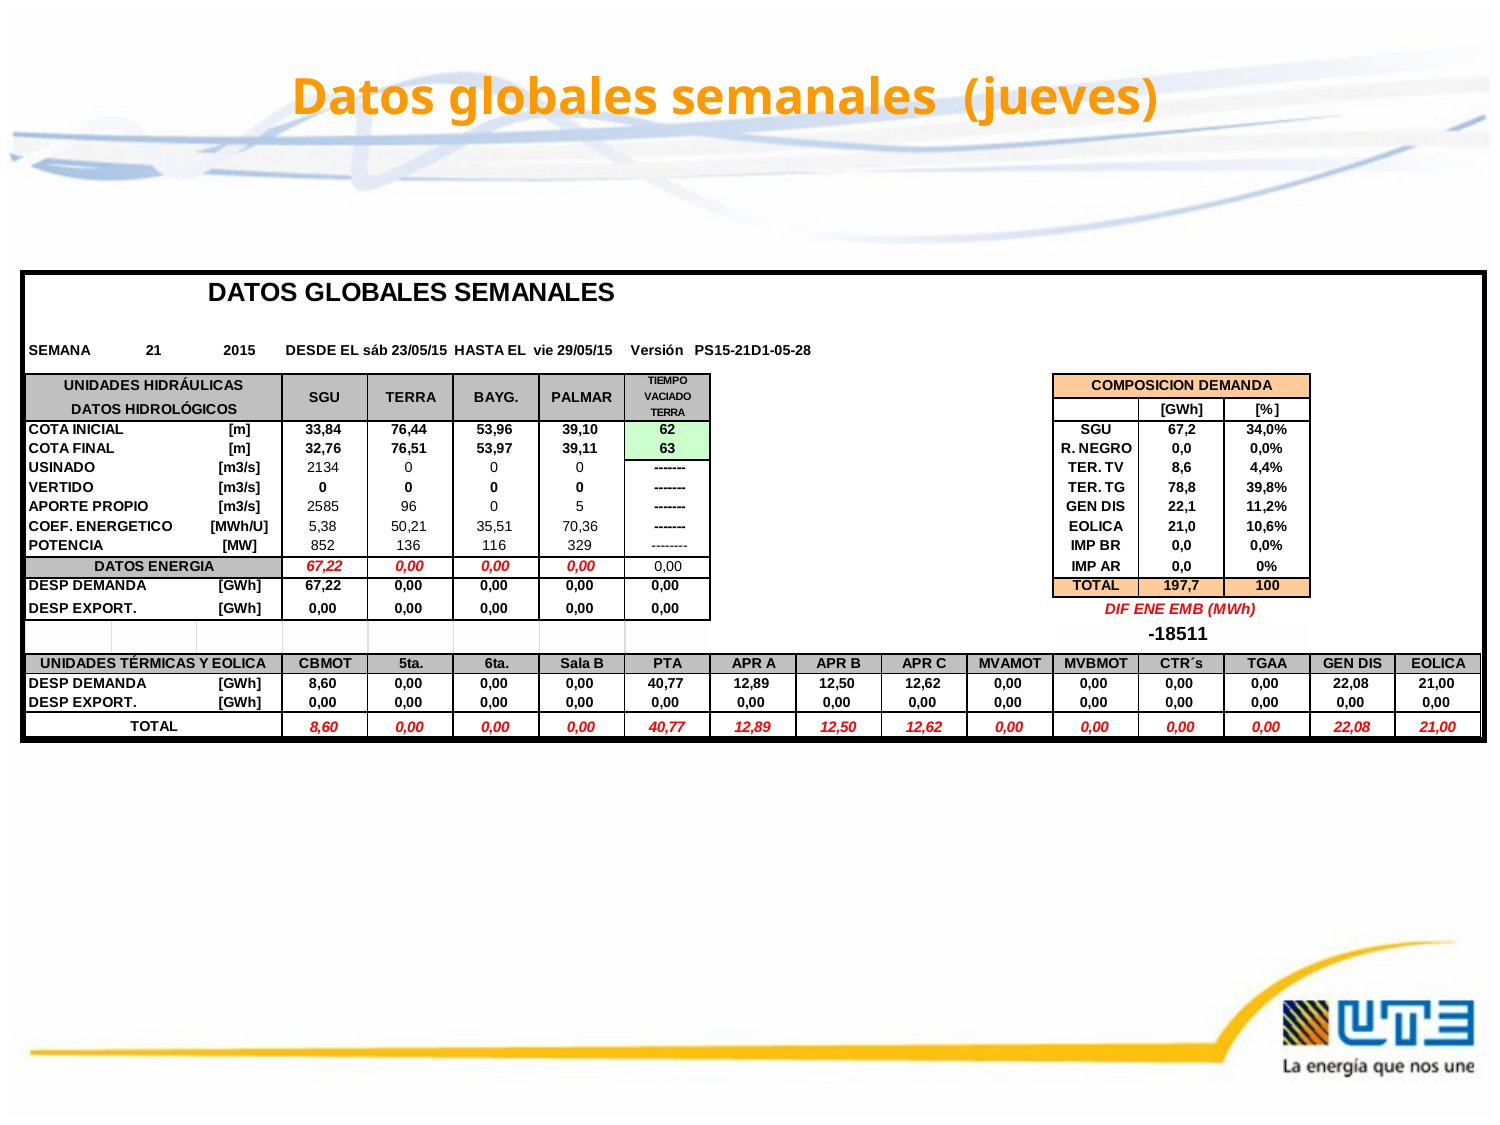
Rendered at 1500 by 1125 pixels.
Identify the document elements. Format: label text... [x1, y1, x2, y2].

picture [7, 6, 1493, 1118]
title Datos globales semanales (jueves) [149, 37, 1313, 213]
